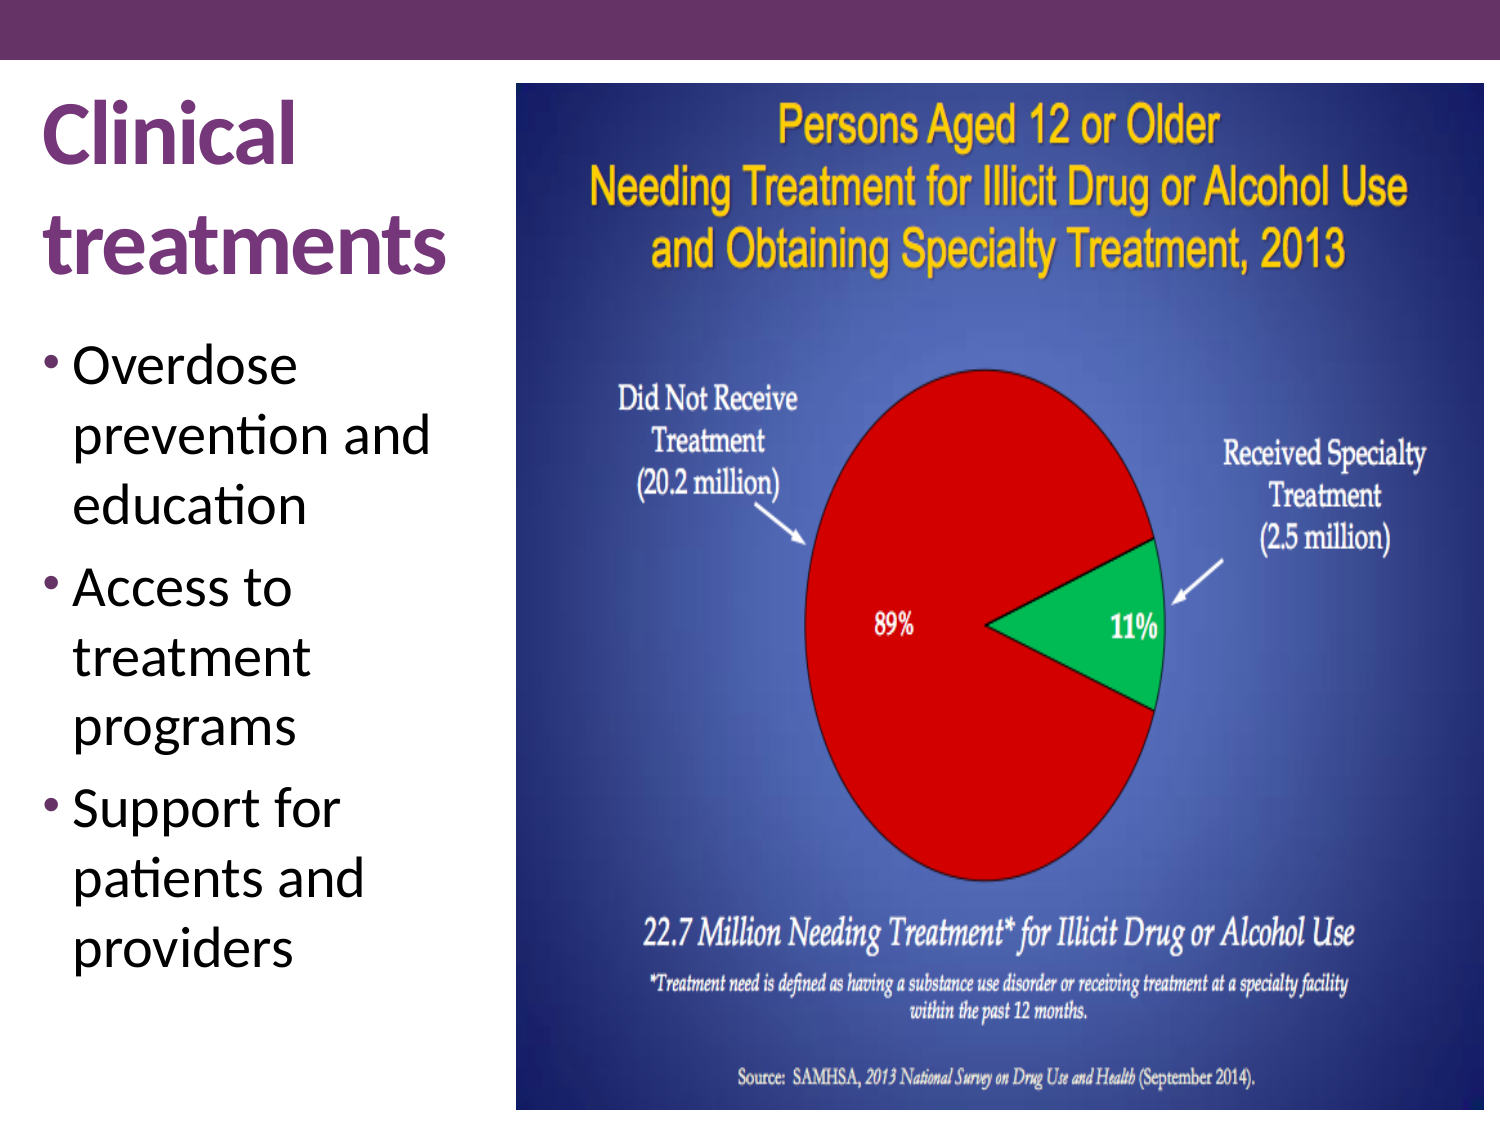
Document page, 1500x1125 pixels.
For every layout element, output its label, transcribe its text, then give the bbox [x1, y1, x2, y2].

title Clinical treatments [27, 109, 513, 257]
picture [516, 83, 1485, 1110]
list Overdose prevention and education Access to treatment programs Support for patients and providers [27, 319, 465, 1062]
